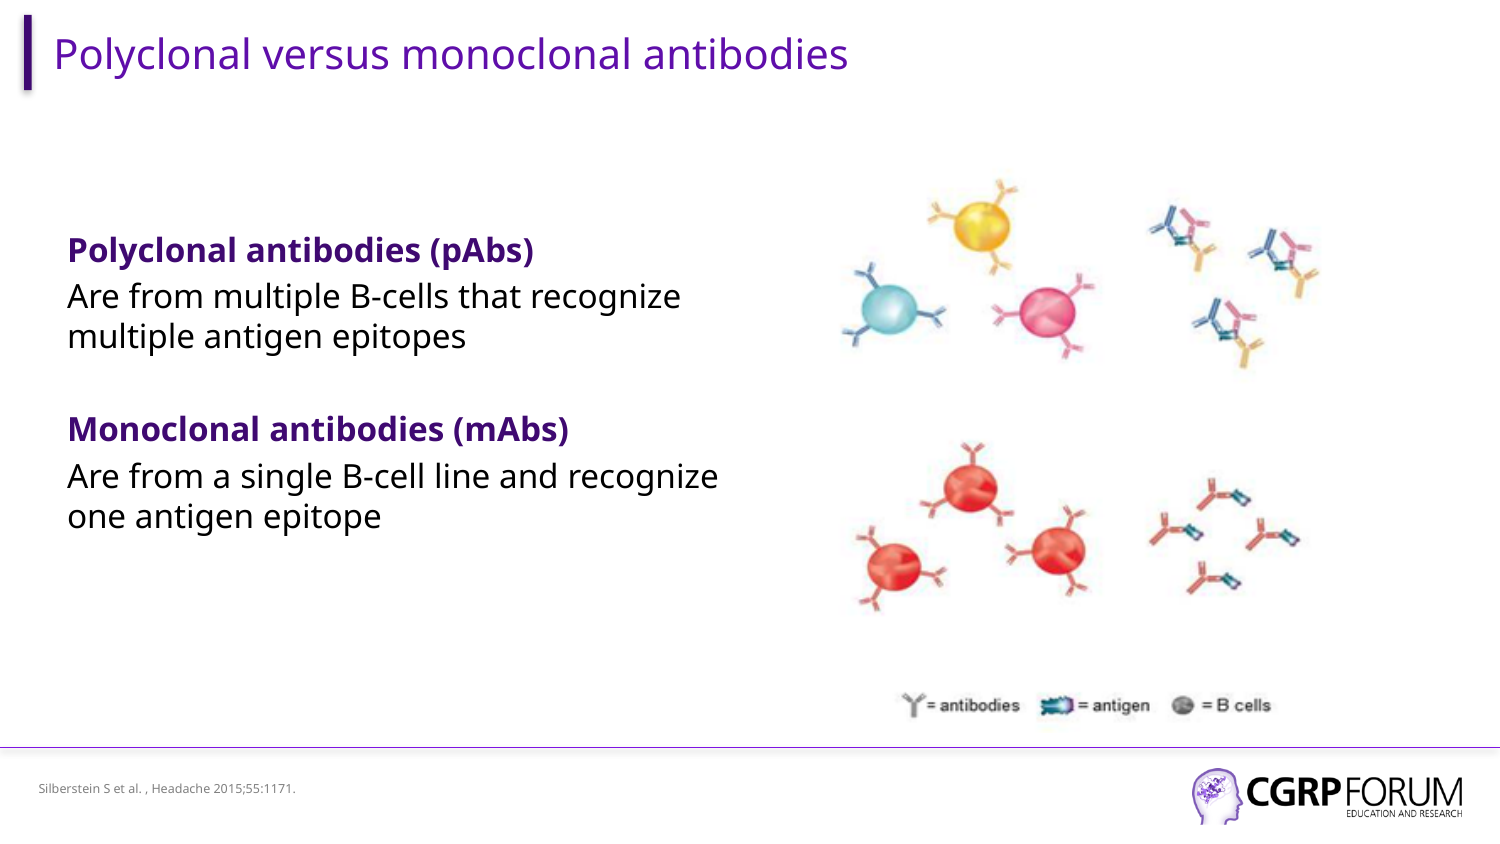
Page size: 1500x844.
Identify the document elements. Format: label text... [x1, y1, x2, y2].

list Silberstein S et al. , Headache 2015;55:1171. [38, 768, 1101, 825]
list Polyclonal antibodies (pAbs) Are from multiple B-cells that recognize multiple antigen epitopes Monoclonal antibodies (mAbs) Are from a single B-cell line and recognize one antigen epitope [52, 221, 753, 593]
picture [1192, 768, 1462, 825]
picture [797, 149, 1381, 733]
title Polyclonal versus monoclonal antibodies [38, 20, 1462, 86]
